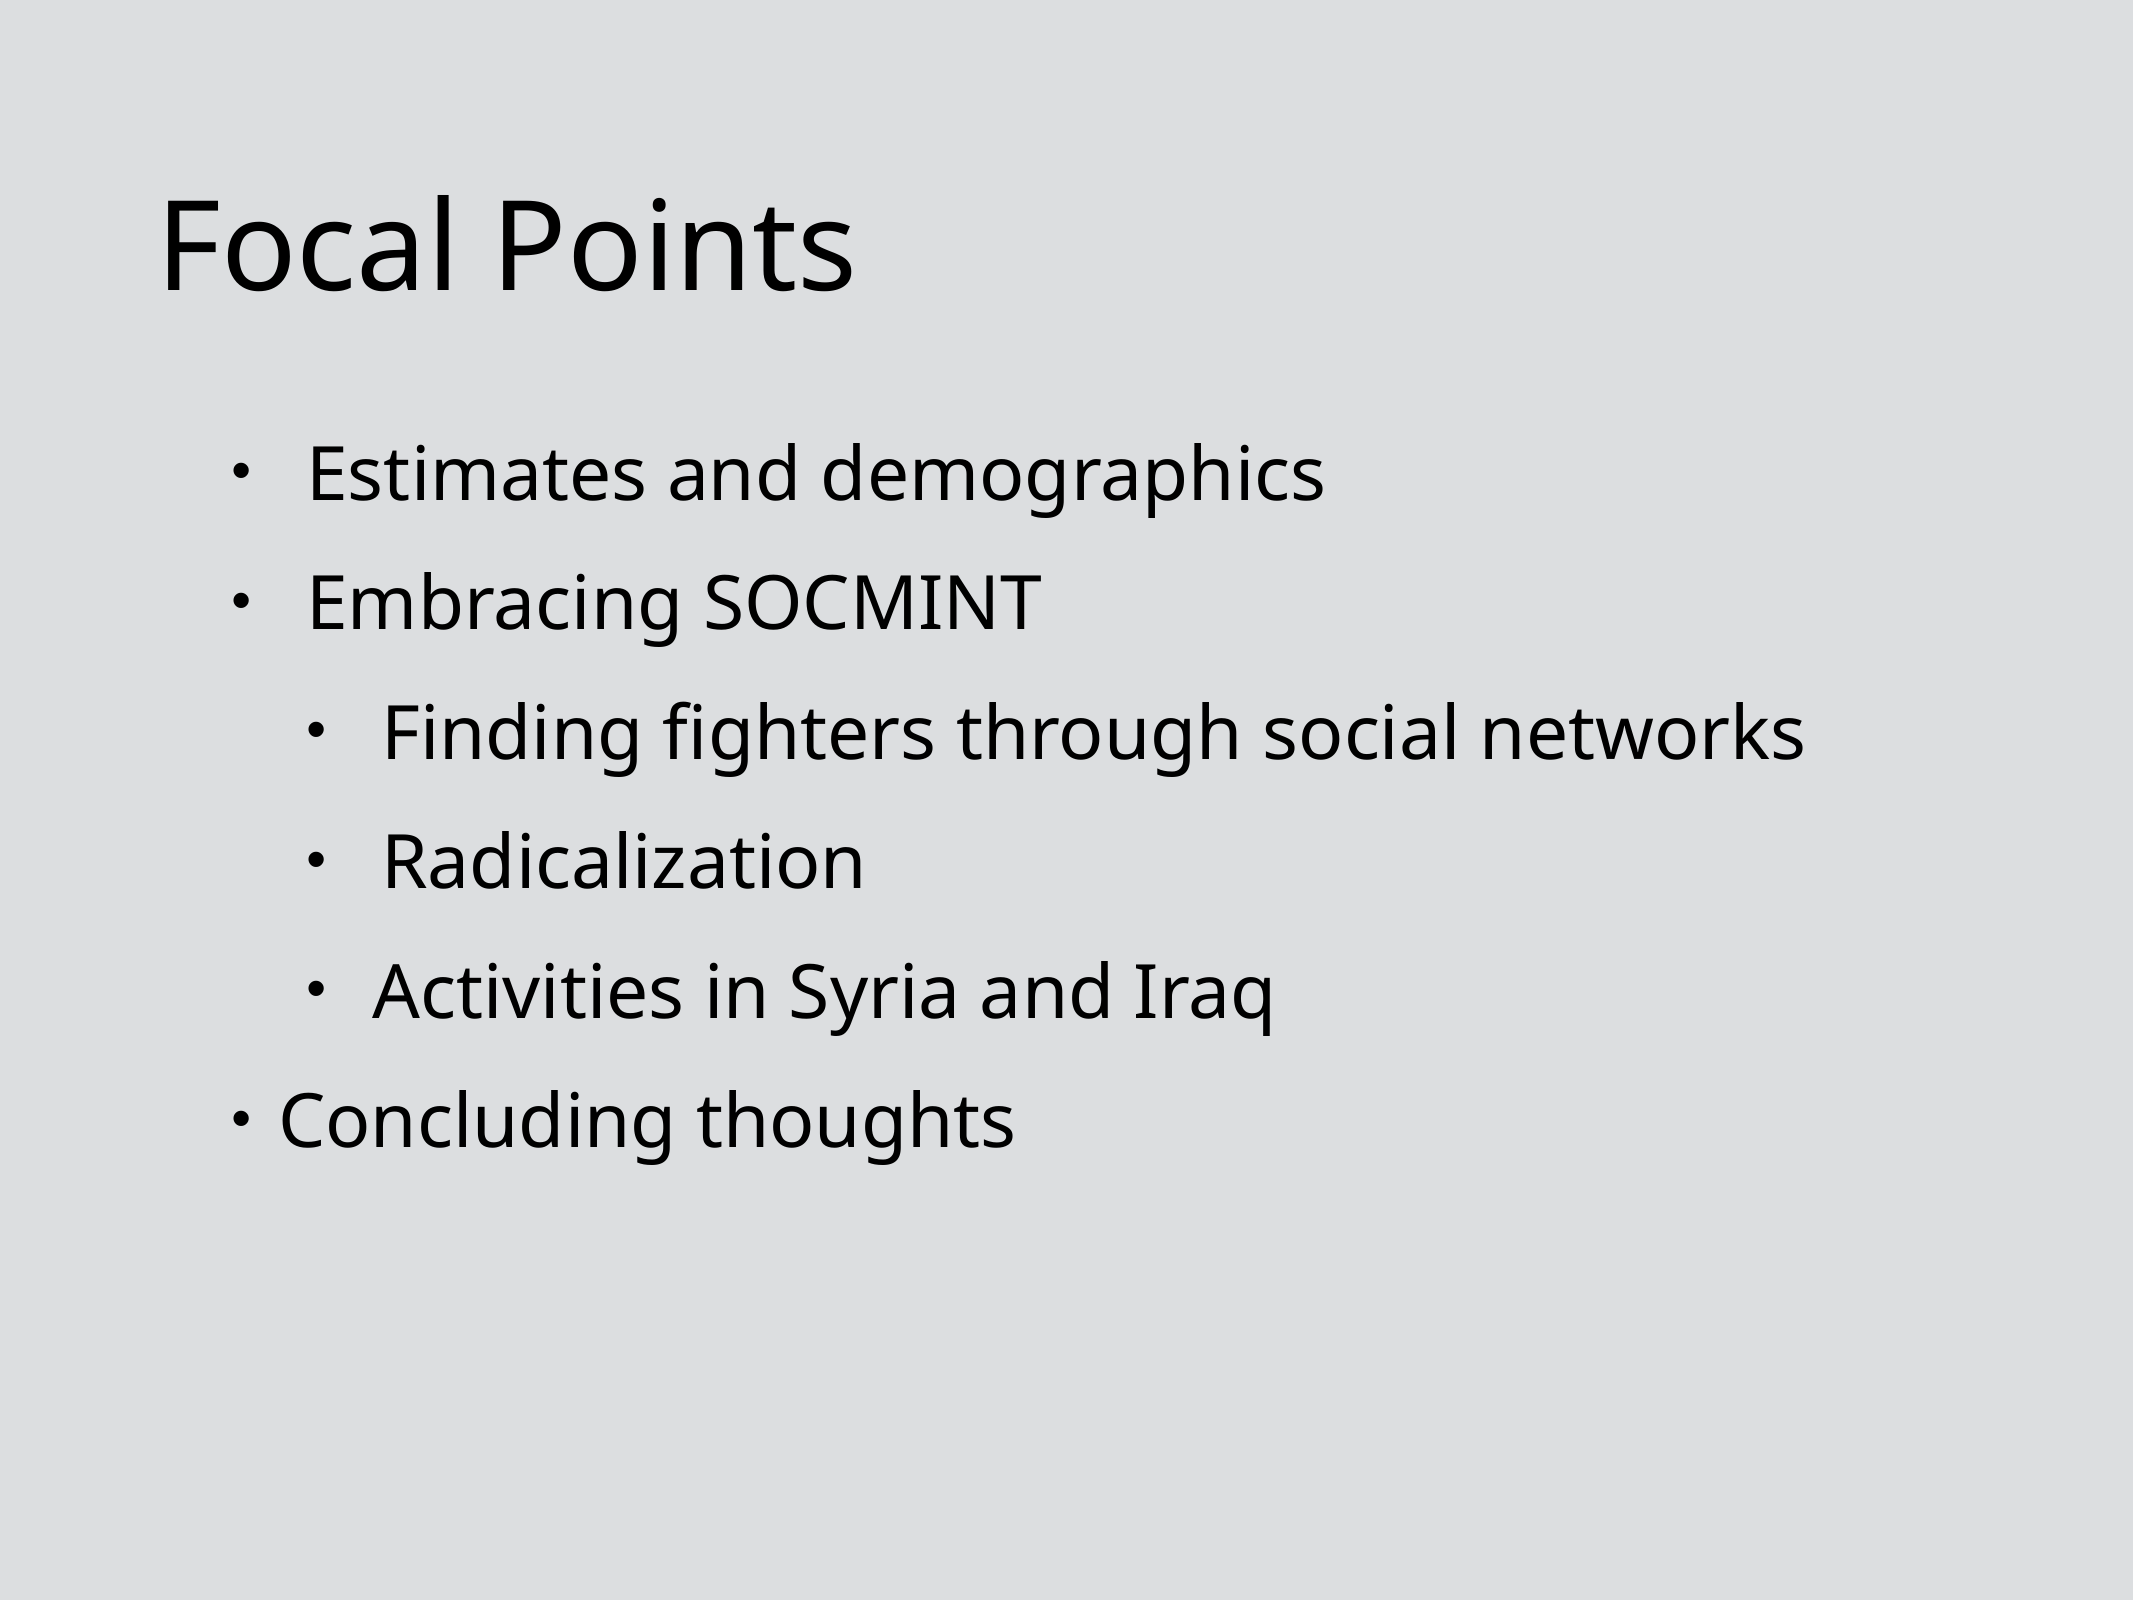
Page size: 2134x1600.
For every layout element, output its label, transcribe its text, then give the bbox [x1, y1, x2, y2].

title Focal Points [155, 66, 1978, 416]
list Estimates and demographics Embracing SOCMINT Finding fighters through social networks Radicalization Activities in Syria and Iraq Concluding thoughts [155, 424, 1978, 1457]
